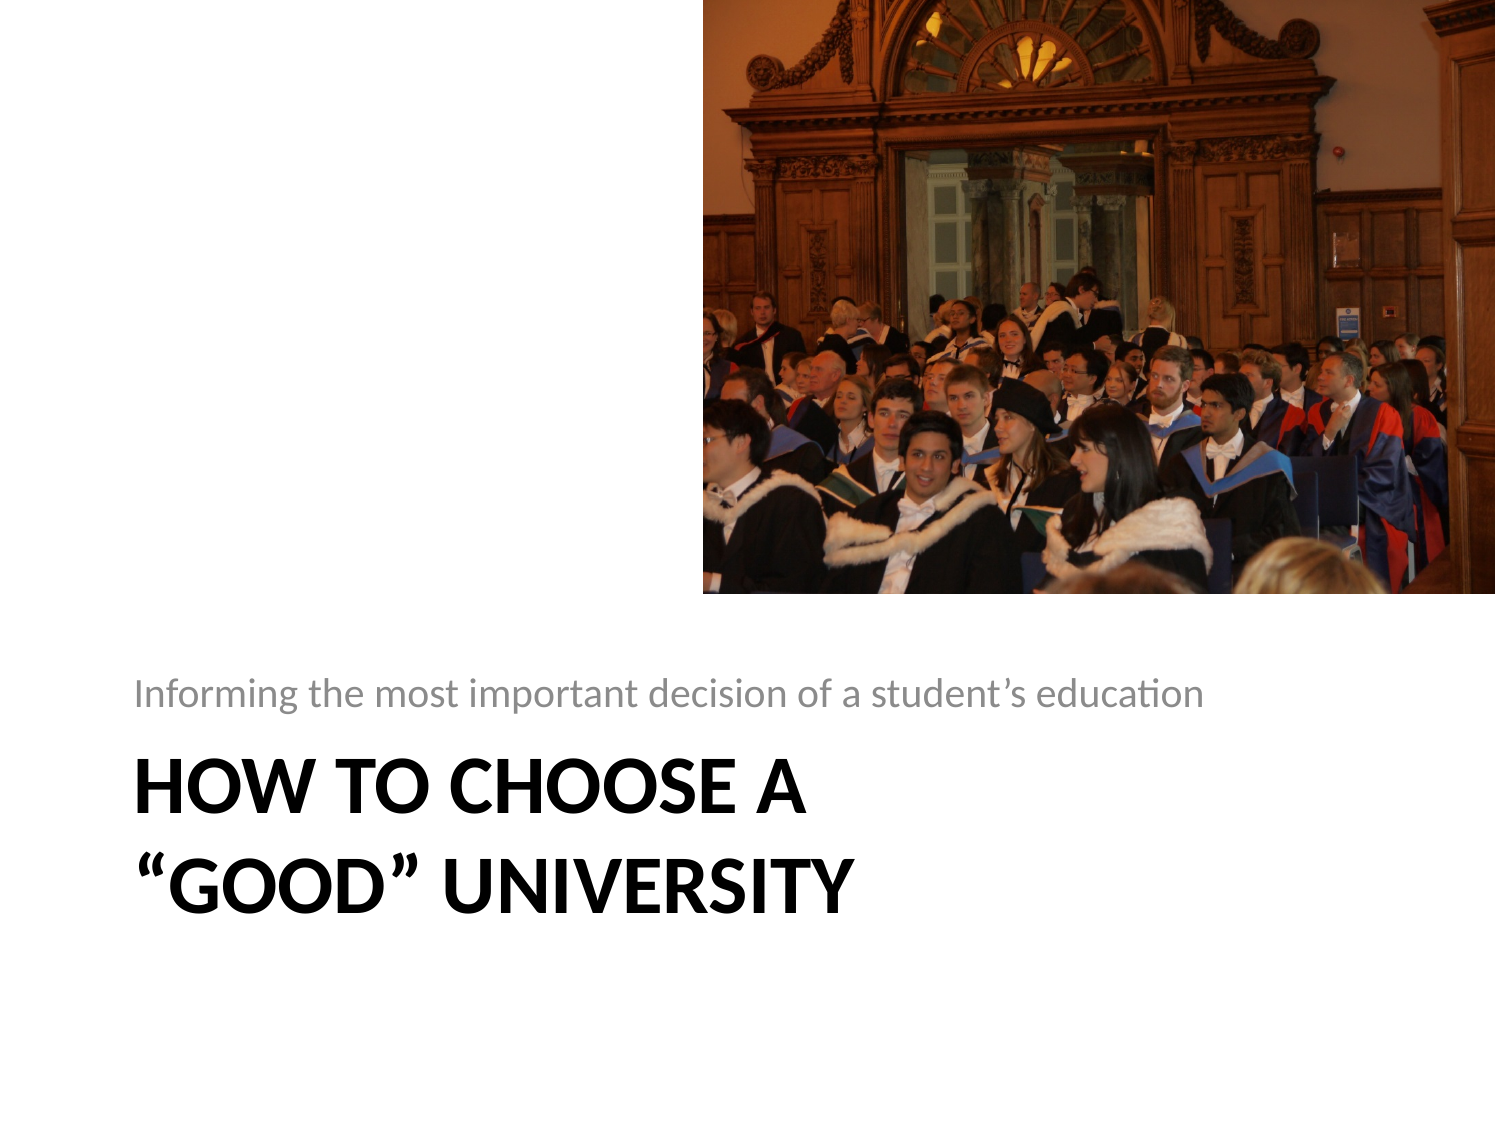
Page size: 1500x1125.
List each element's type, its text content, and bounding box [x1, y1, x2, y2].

list Informing the most important decision of a student’s education [118, 476, 1394, 723]
title How to choose a “good” university [118, 722, 1500, 947]
picture [702, 0, 1495, 594]
